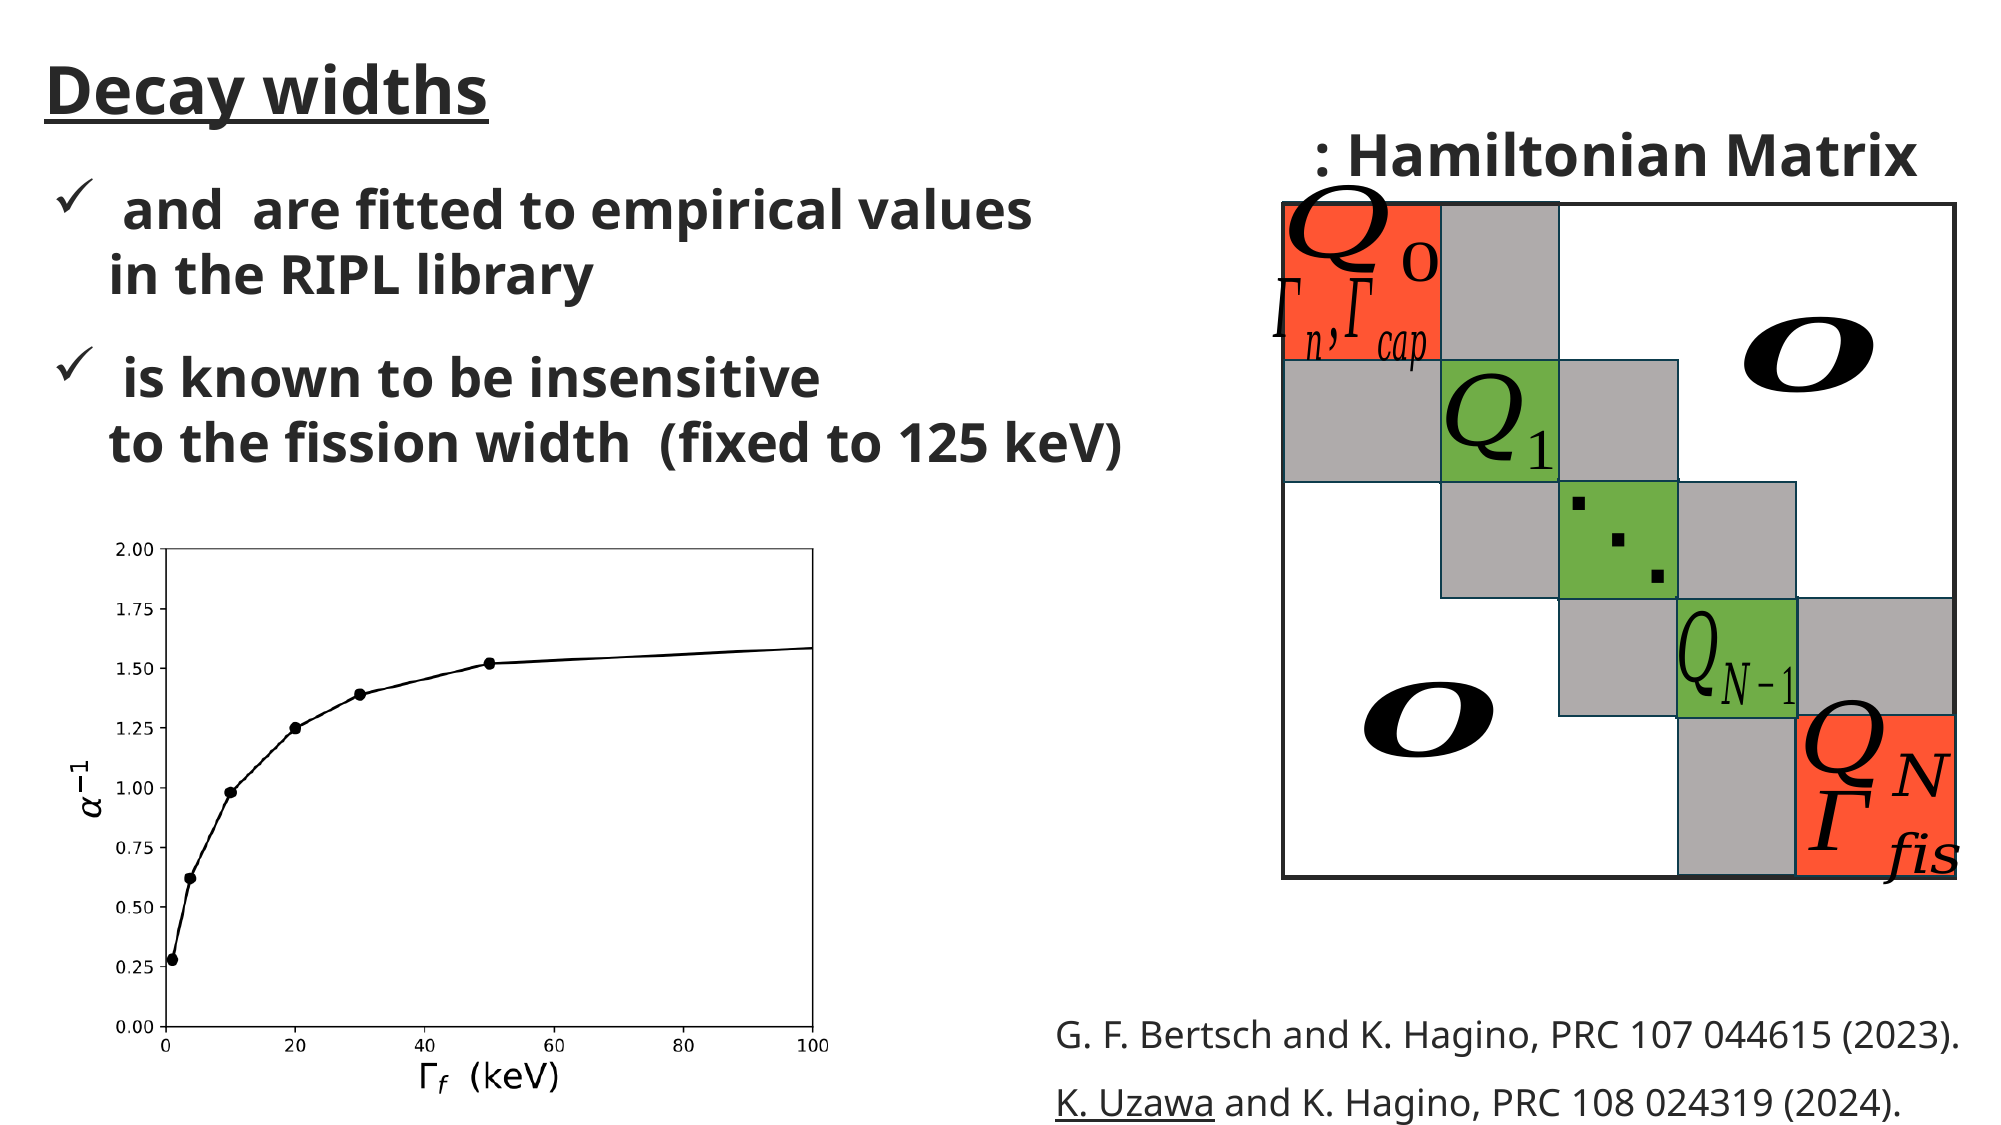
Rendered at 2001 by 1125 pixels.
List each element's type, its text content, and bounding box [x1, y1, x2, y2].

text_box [1270, 110, 2000, 885]
text_box G. F. Bertsch and K. Hagino, PRC 107 044615 (2023). K. Uzawa and K. Hagino, PRC 108 024319 (2024). [1040, 981, 2000, 1125]
text_box Decay widths [29, 40, 1701, 135]
picture [60, 518, 843, 1120]
